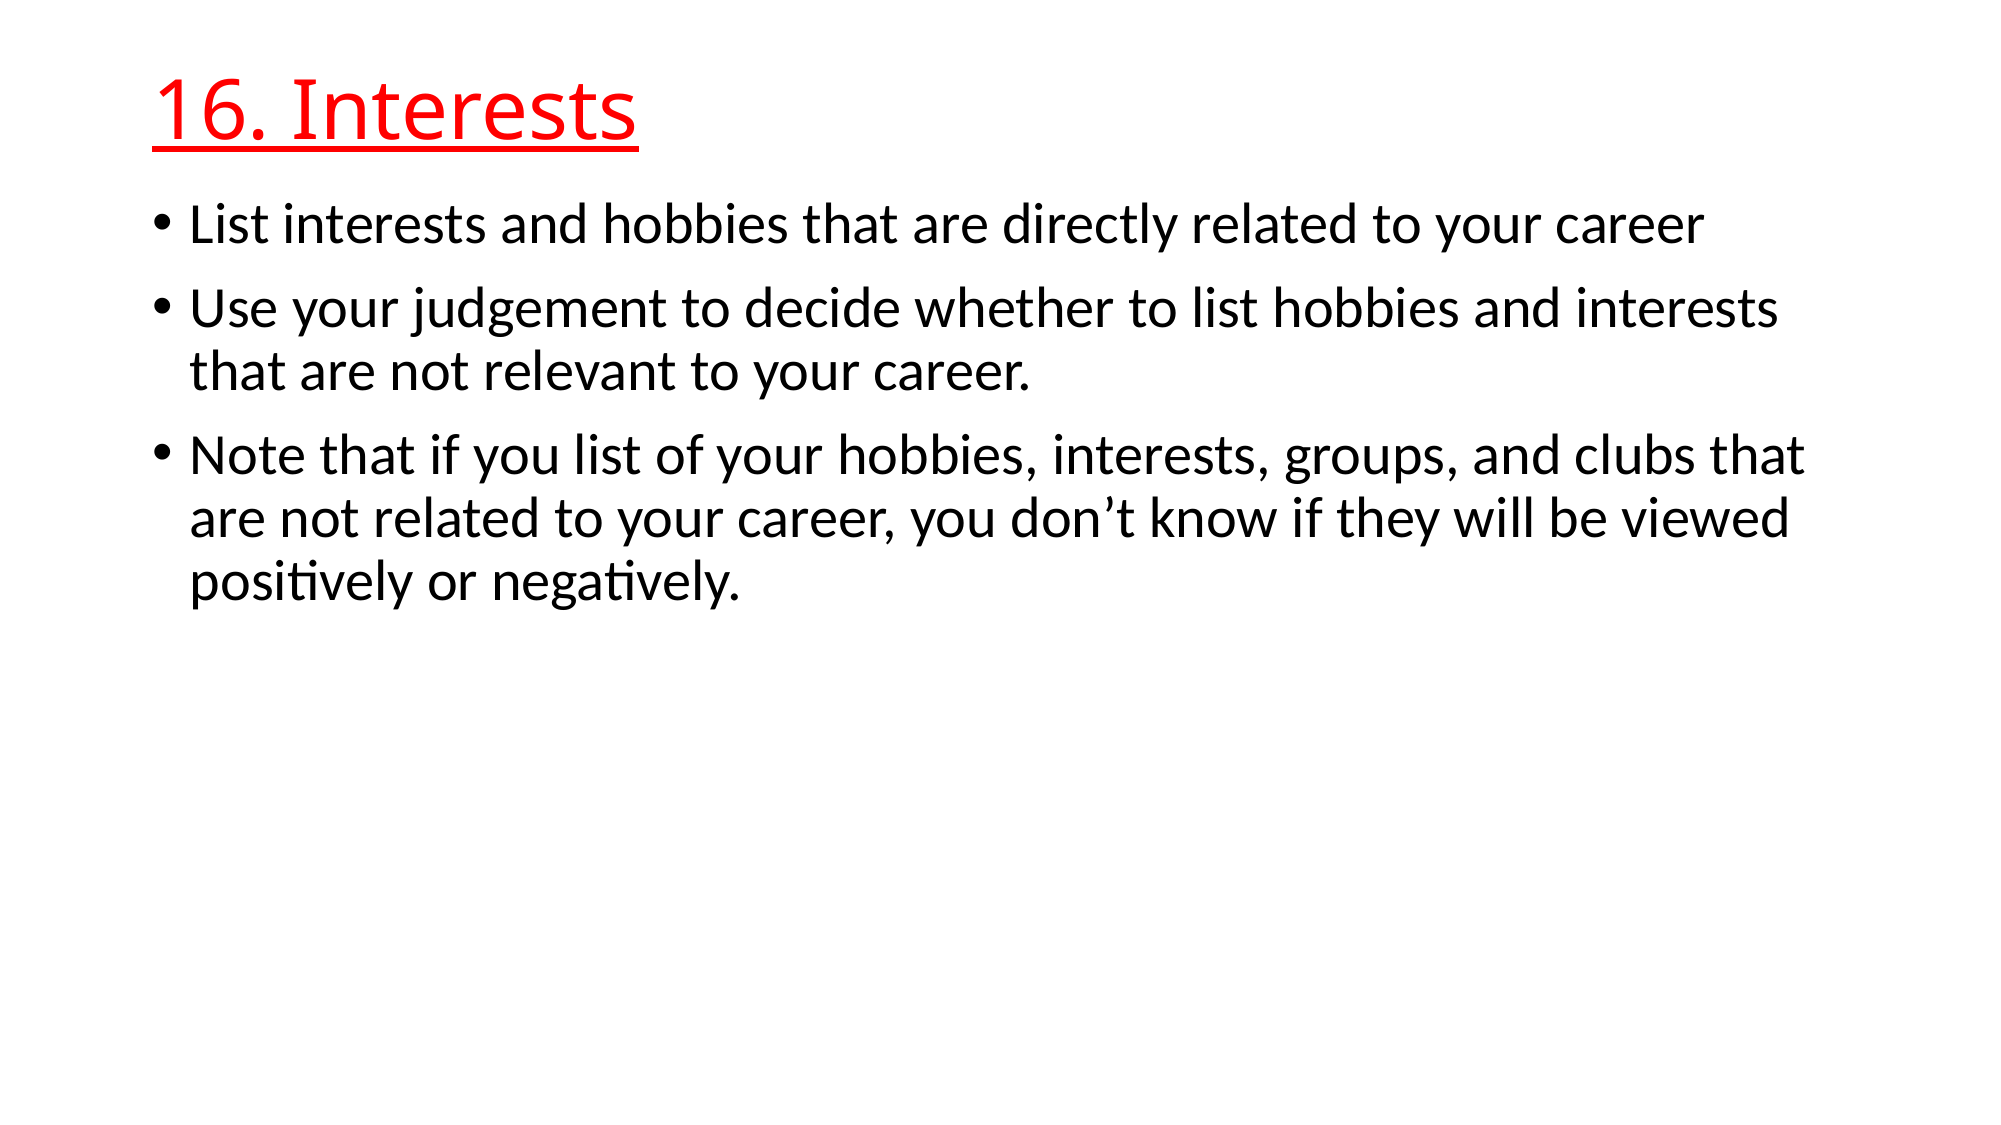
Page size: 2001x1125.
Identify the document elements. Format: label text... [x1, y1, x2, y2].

list List interests and hobbies that are directly related to your career Use your judgement to decide whether to list hobbies and interests that are not relevant to your career. Note that if you list of your hobbies, interests, groups, and clubs that are not related to your career, you don’t know if they will be viewed positively or negatively. [137, 185, 1863, 1014]
title 16. Interests [137, 59, 1863, 166]
